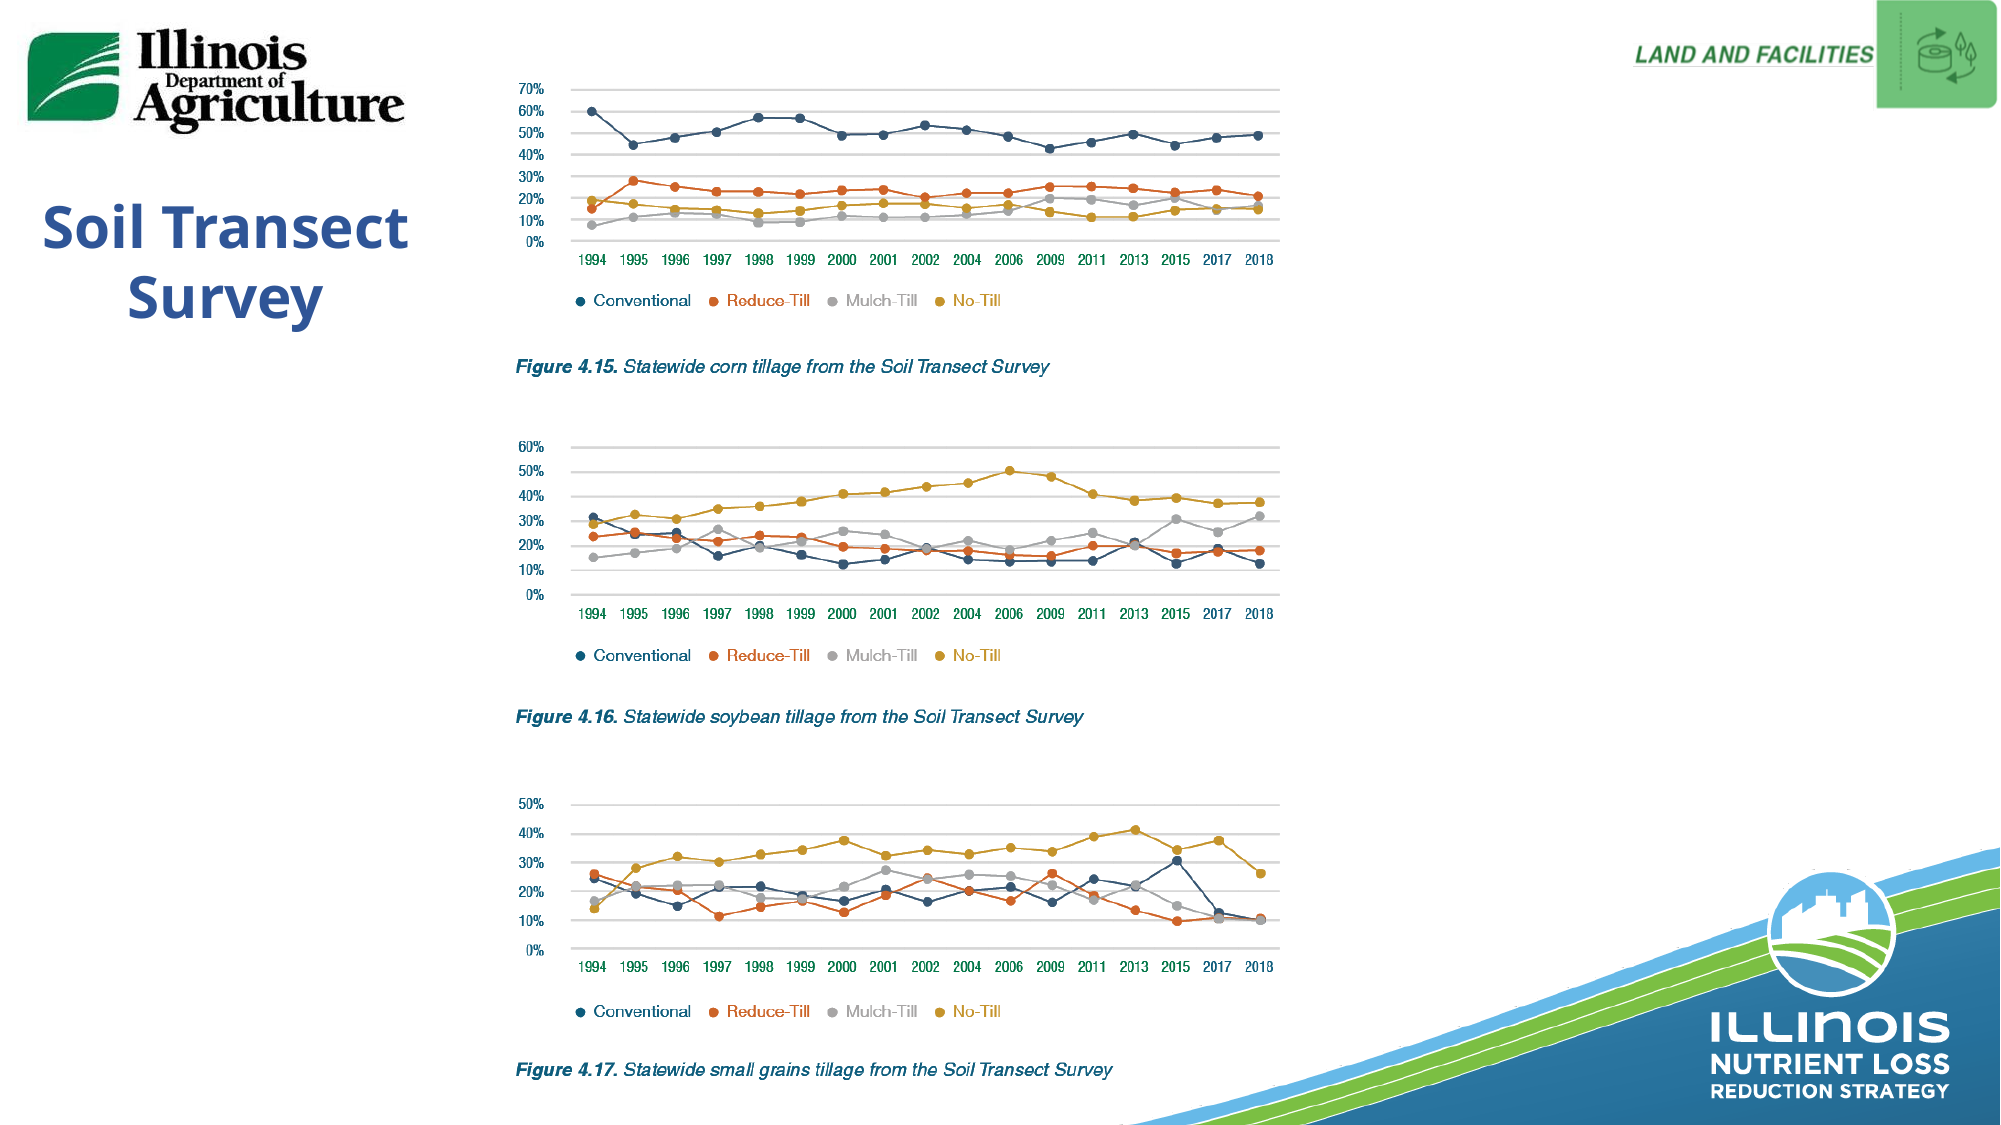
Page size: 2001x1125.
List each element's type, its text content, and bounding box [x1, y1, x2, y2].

picture [1633, 0, 2000, 111]
picture [17, 18, 413, 139]
text_box Soil Transect Survey [3, 182, 449, 338]
picture [506, 78, 2000, 1125]
